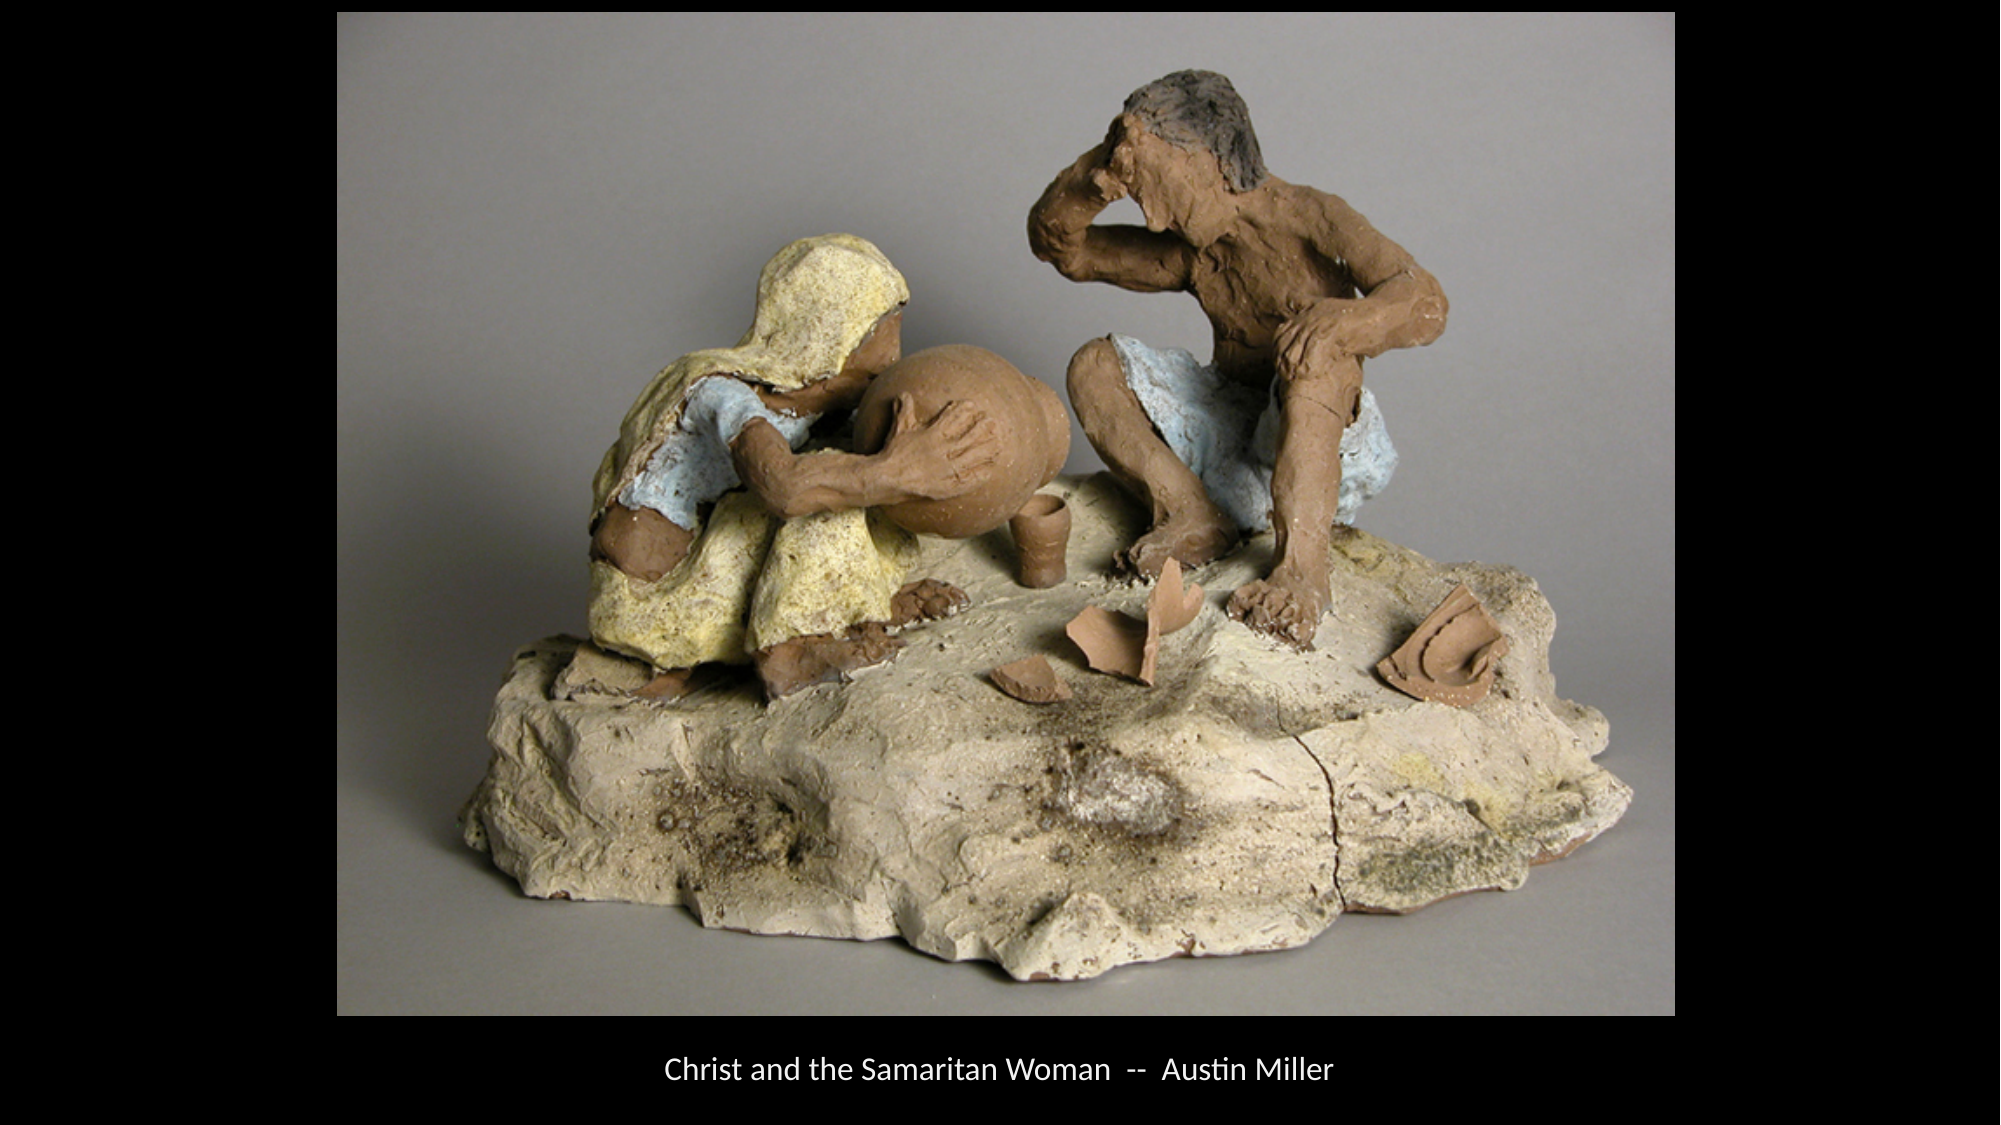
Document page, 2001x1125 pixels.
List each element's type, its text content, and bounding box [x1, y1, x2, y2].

text_box Christ and the Samaritan Woman -- Austin Miller [249, 1039, 1750, 1094]
picture [337, 12, 1676, 1016]
